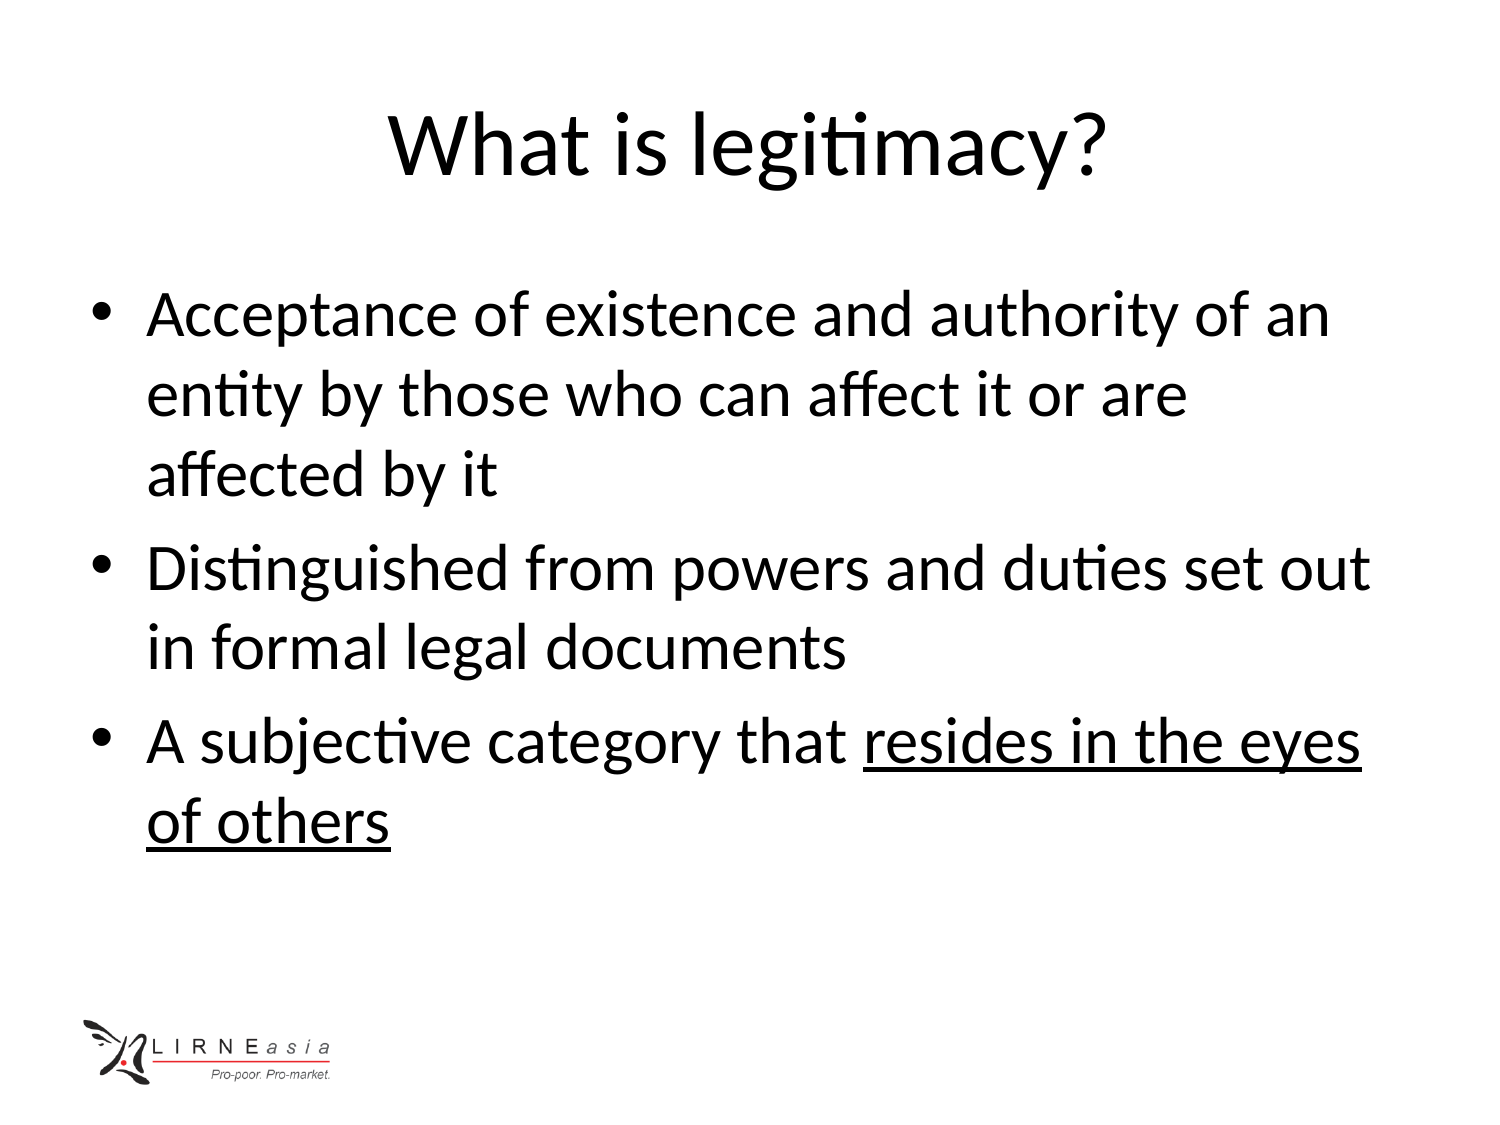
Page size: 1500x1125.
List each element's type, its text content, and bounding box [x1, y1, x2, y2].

list Acceptance of existence and authority of an entity by those who can affect it or are affected by it Distinguished from powers and duties set out in formal legal documents A subjective category that resides in the eyes of others [74, 262, 1426, 1006]
title What is legitimacy? [74, 44, 1426, 233]
picture [75, 1012, 338, 1091]
